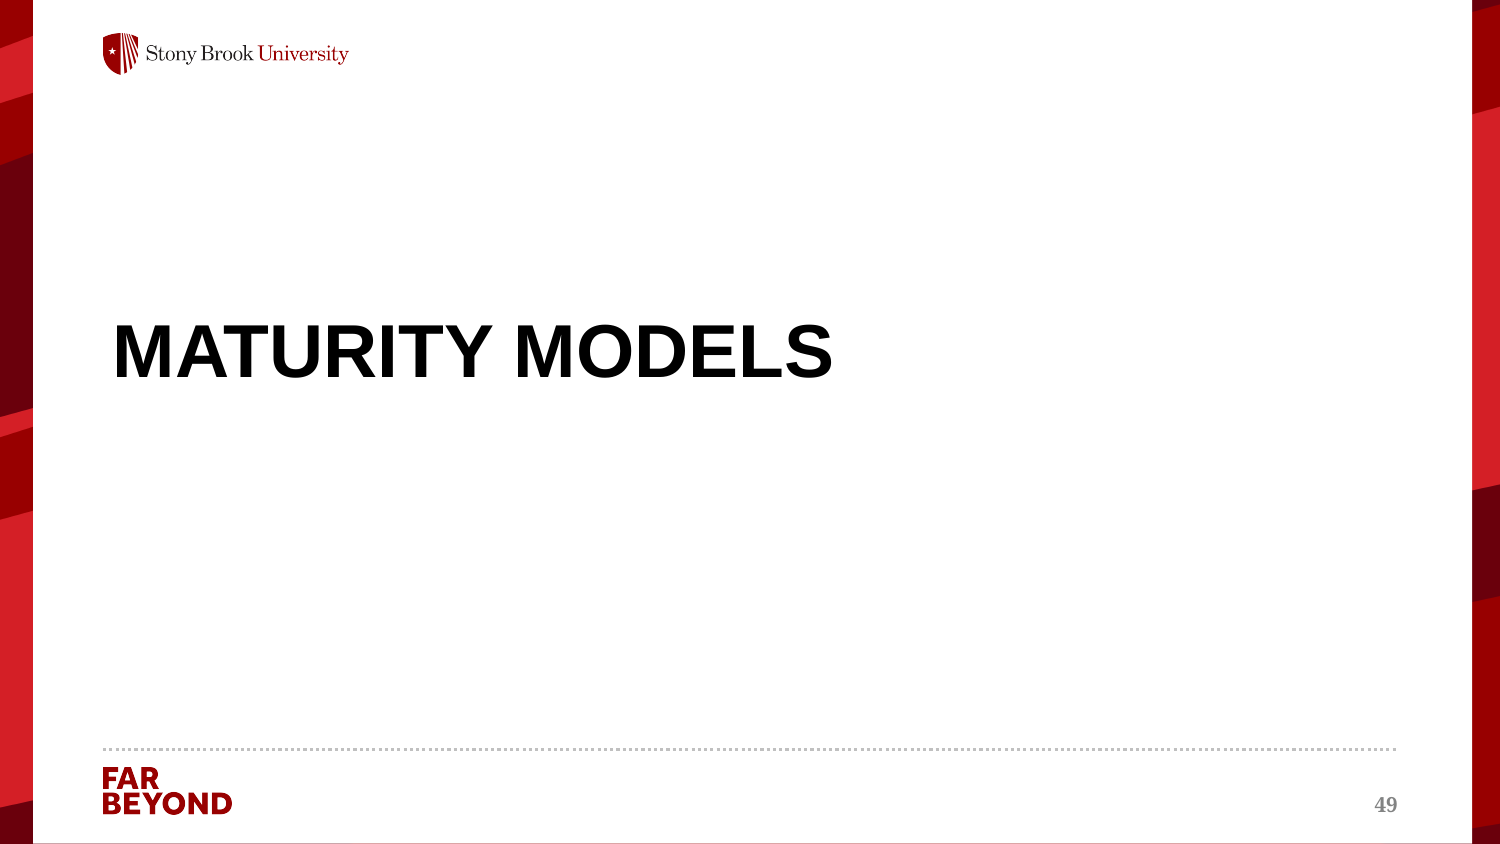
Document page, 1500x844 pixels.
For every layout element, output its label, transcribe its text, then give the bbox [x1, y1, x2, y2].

picture [1473, 0, 1500, 844]
picture [103, 767, 232, 815]
picture [103, 33, 349, 75]
title Maturity Models [97, 312, 1409, 414]
picture [0, 0, 33, 844]
